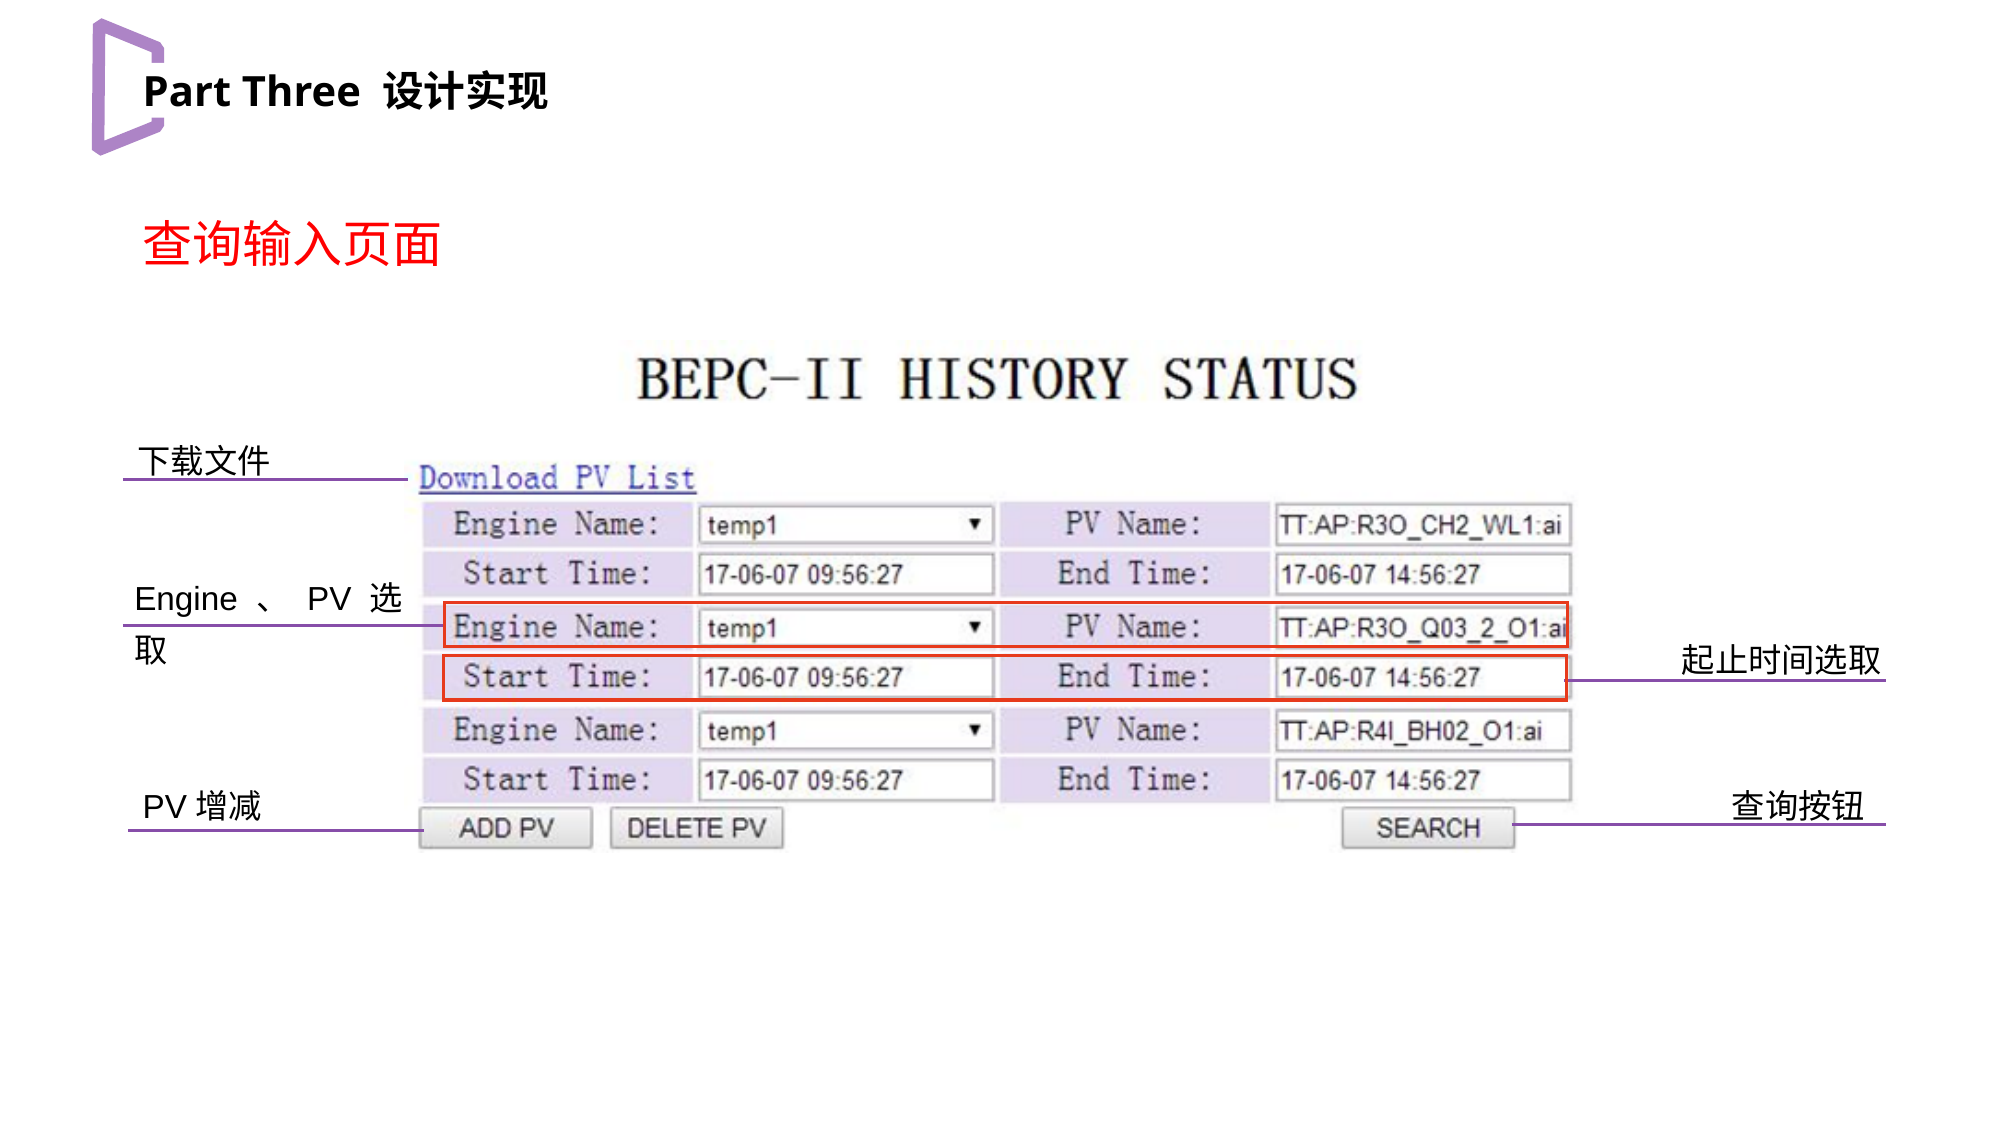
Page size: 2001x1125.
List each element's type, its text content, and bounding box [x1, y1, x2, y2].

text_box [119, 421, 1926, 831]
picture [404, 340, 1593, 421]
list Part Three 设计实现 [128, 62, 608, 118]
text_box 查询输入页面 [127, 204, 458, 280]
picture [404, 831, 1593, 853]
